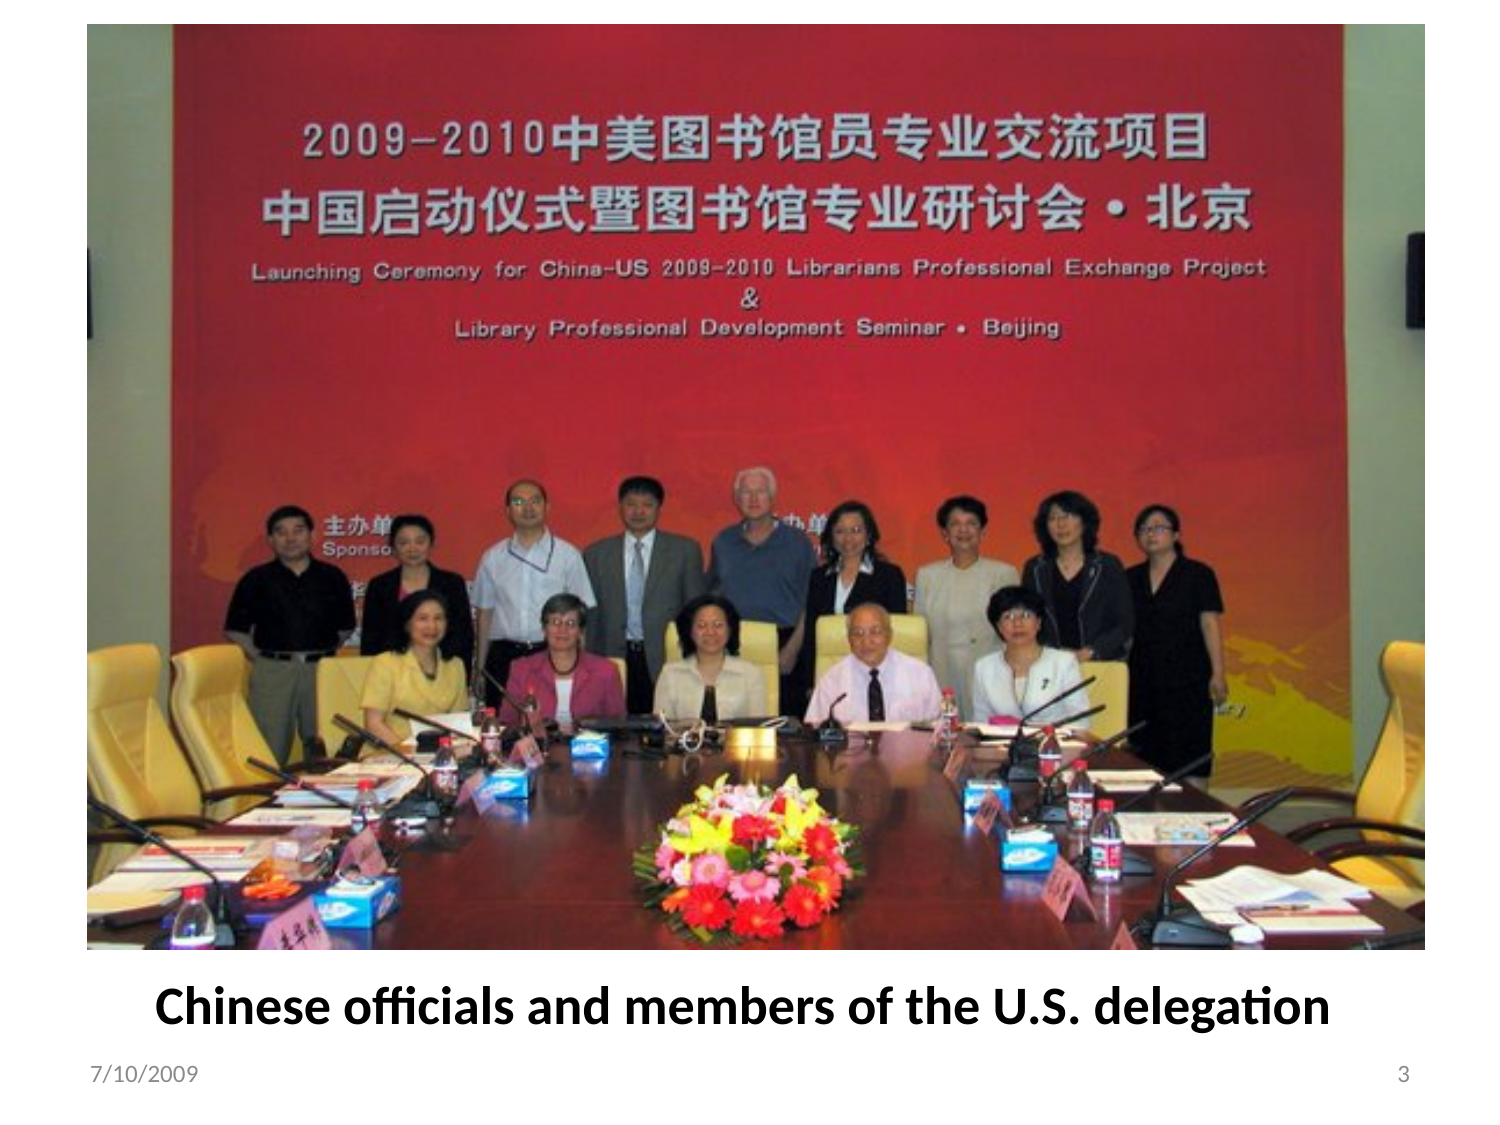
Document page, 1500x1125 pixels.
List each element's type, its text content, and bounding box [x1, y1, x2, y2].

slide_number 3 [1074, 1042, 1425, 1103]
picture [87, 24, 1426, 951]
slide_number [75, 1042, 425, 1103]
title Chinese officials and members of the U.S. delegation [87, 962, 1400, 1043]
